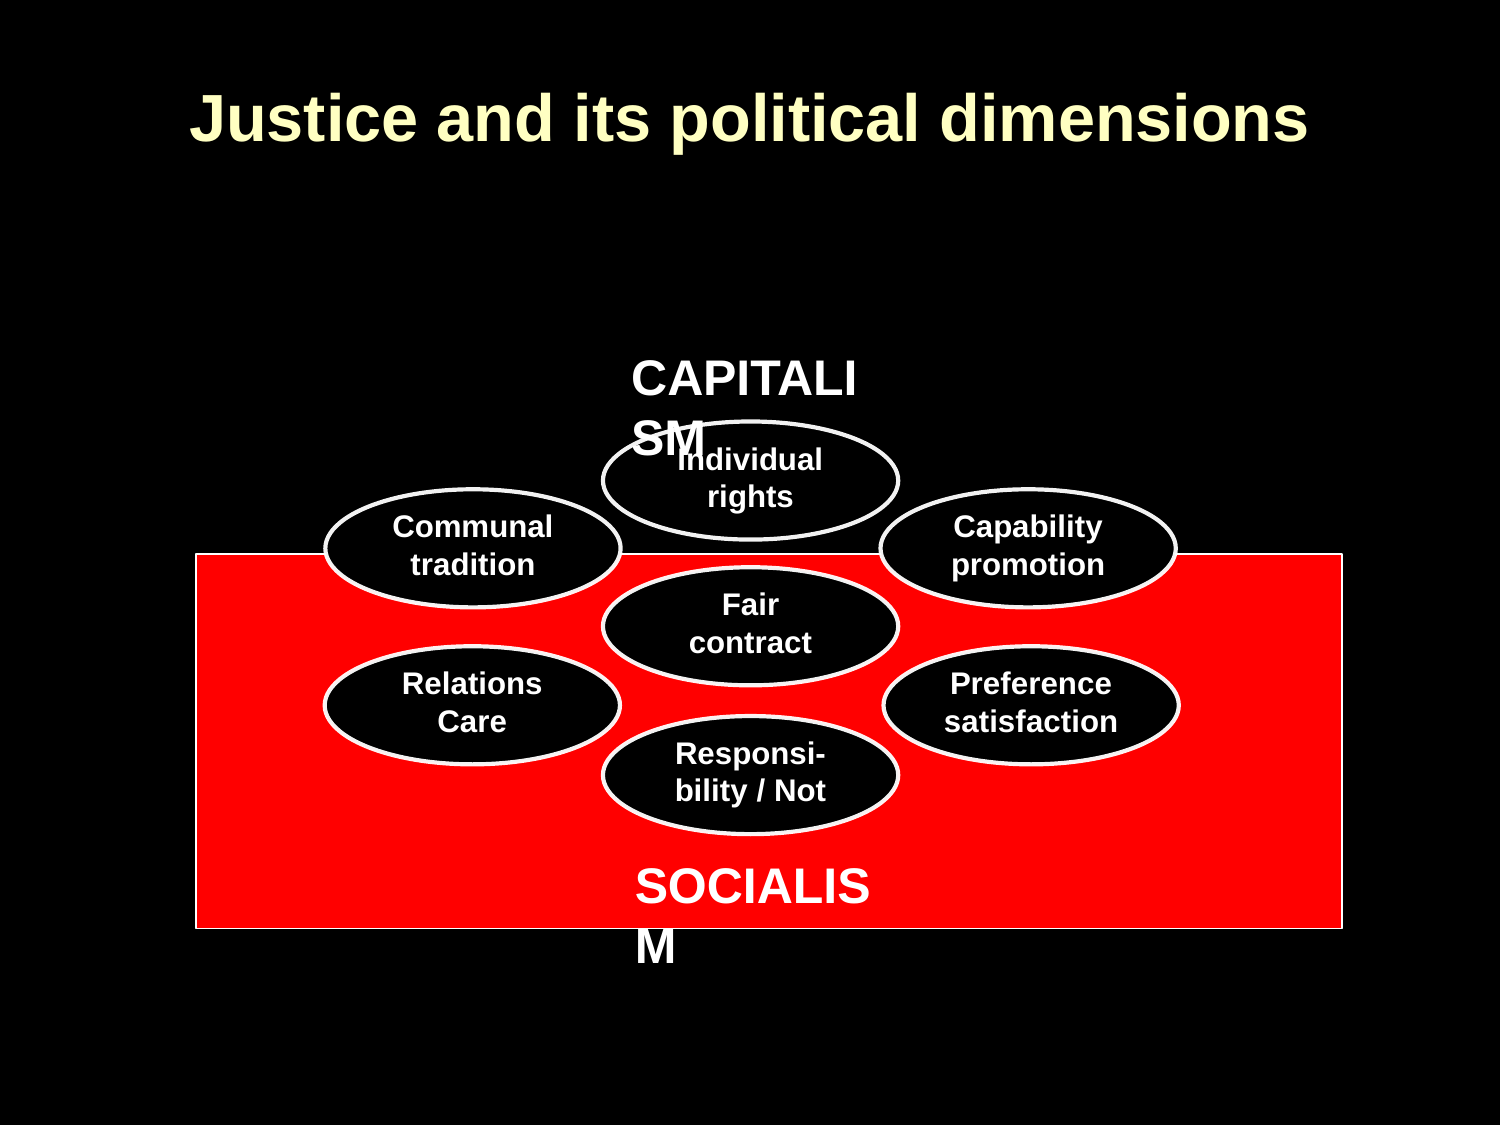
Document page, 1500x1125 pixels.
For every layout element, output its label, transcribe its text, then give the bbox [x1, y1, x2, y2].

text_box Responsi-bility / Not [602, 716, 899, 835]
text_box Socialism [620, 845, 899, 981]
text_box Capitalism [616, 338, 902, 473]
text_box [196, 553, 1342, 929]
text_box Fair contract [602, 567, 899, 686]
title Justice and its political dimensions [0, 20, 1500, 209]
text_box Individual rights [602, 456, 899, 540]
text_box Relations Care [324, 646, 620, 765]
text_box Preference satisfaction [883, 646, 1179, 765]
text_box Capability promotion [880, 489, 1176, 608]
text_box Communal tradition [325, 489, 621, 608]
